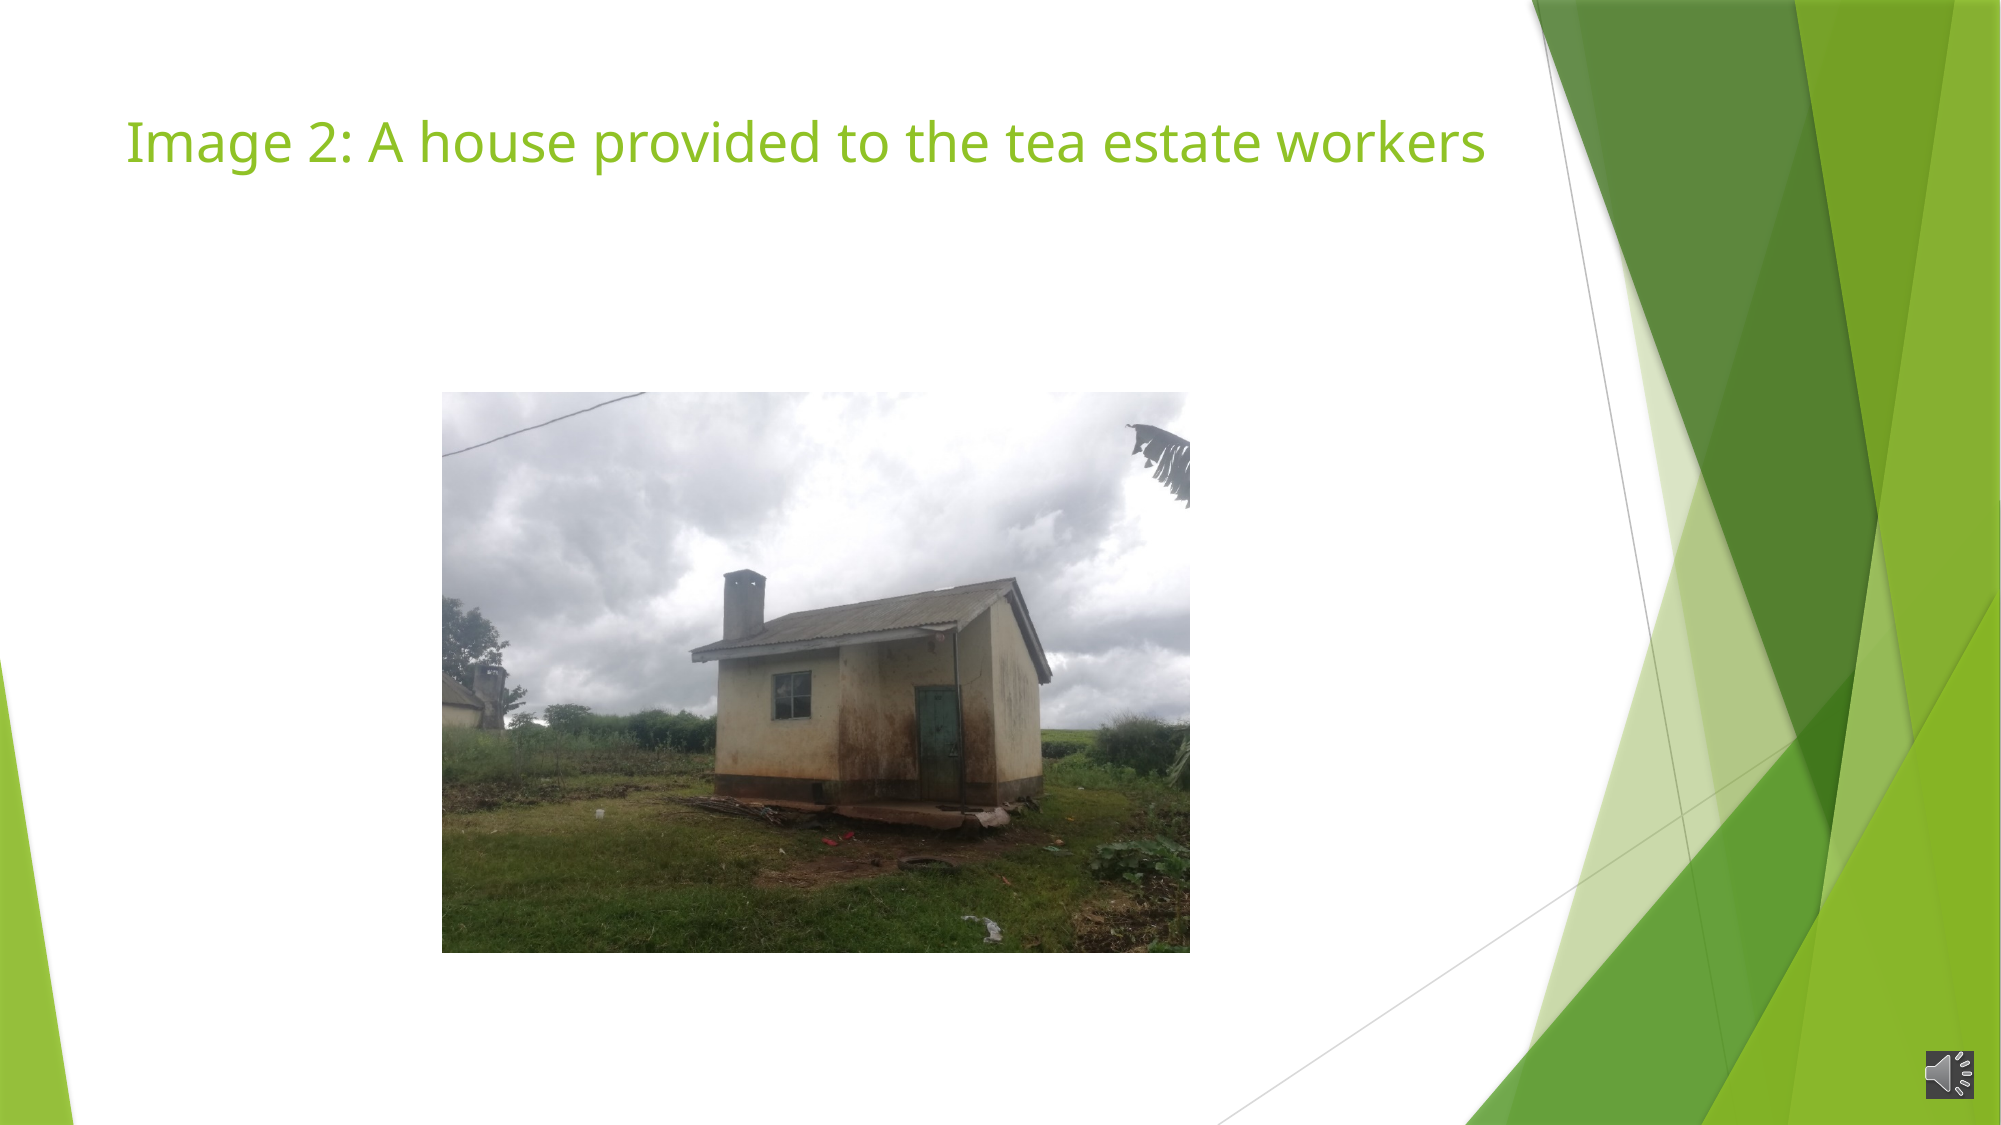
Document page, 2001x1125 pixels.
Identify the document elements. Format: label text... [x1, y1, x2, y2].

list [442, 391, 1191, 954]
picture [1924, 1049, 1976, 1101]
title Image 2: A house provided to the tea estate workers [111, 99, 1522, 317]
